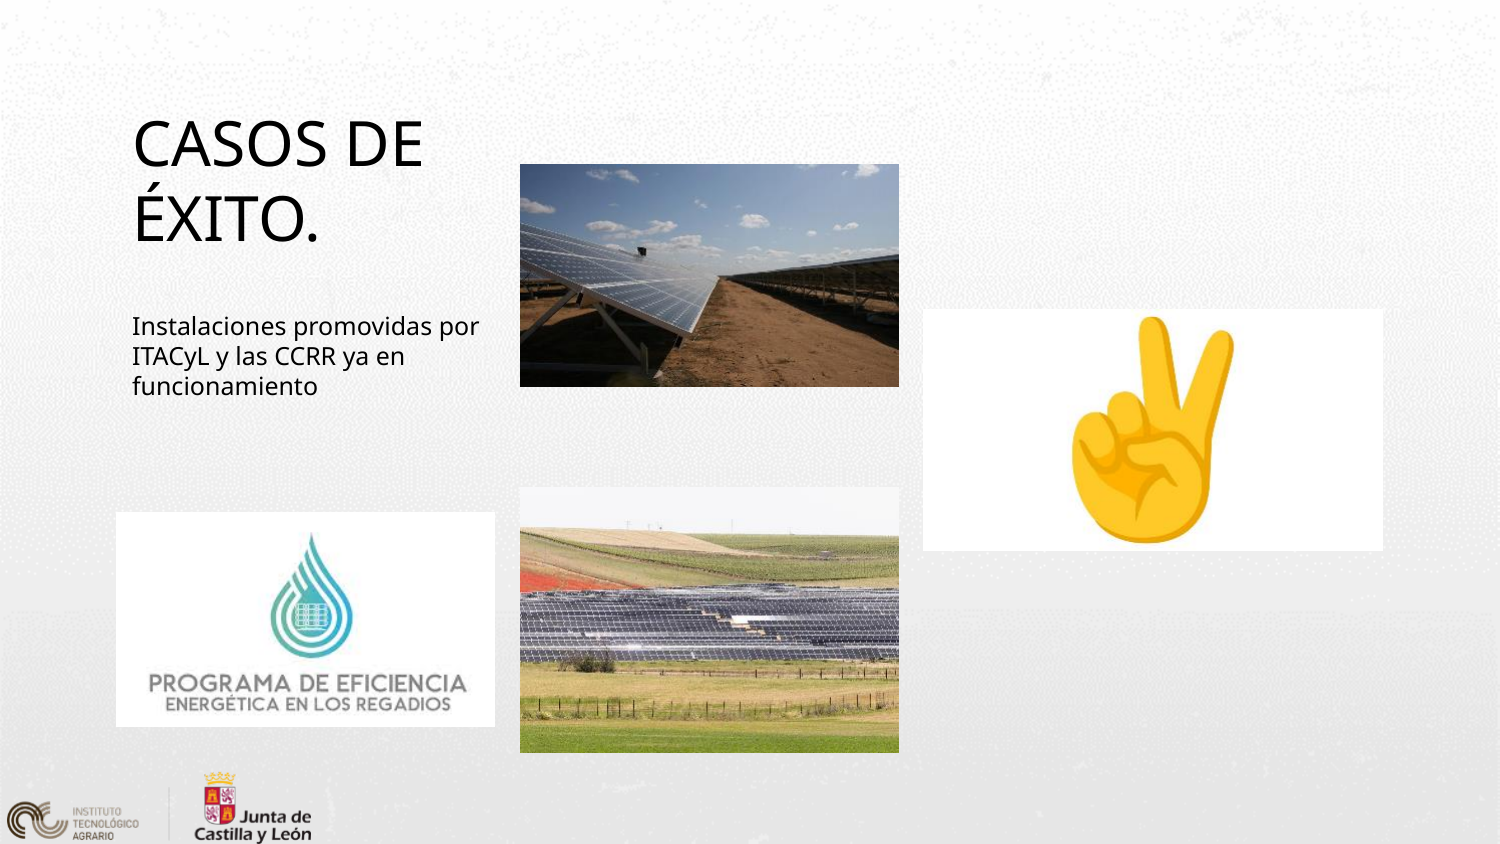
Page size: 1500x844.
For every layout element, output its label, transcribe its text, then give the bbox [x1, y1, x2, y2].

picture [0, 0, 1500, 844]
subtitle Instalaciones promovidas por ITACyL y las CCRR ya en funcionamiento [116, 295, 512, 464]
title CASOS DE ÉXITO. [116, 88, 512, 277]
